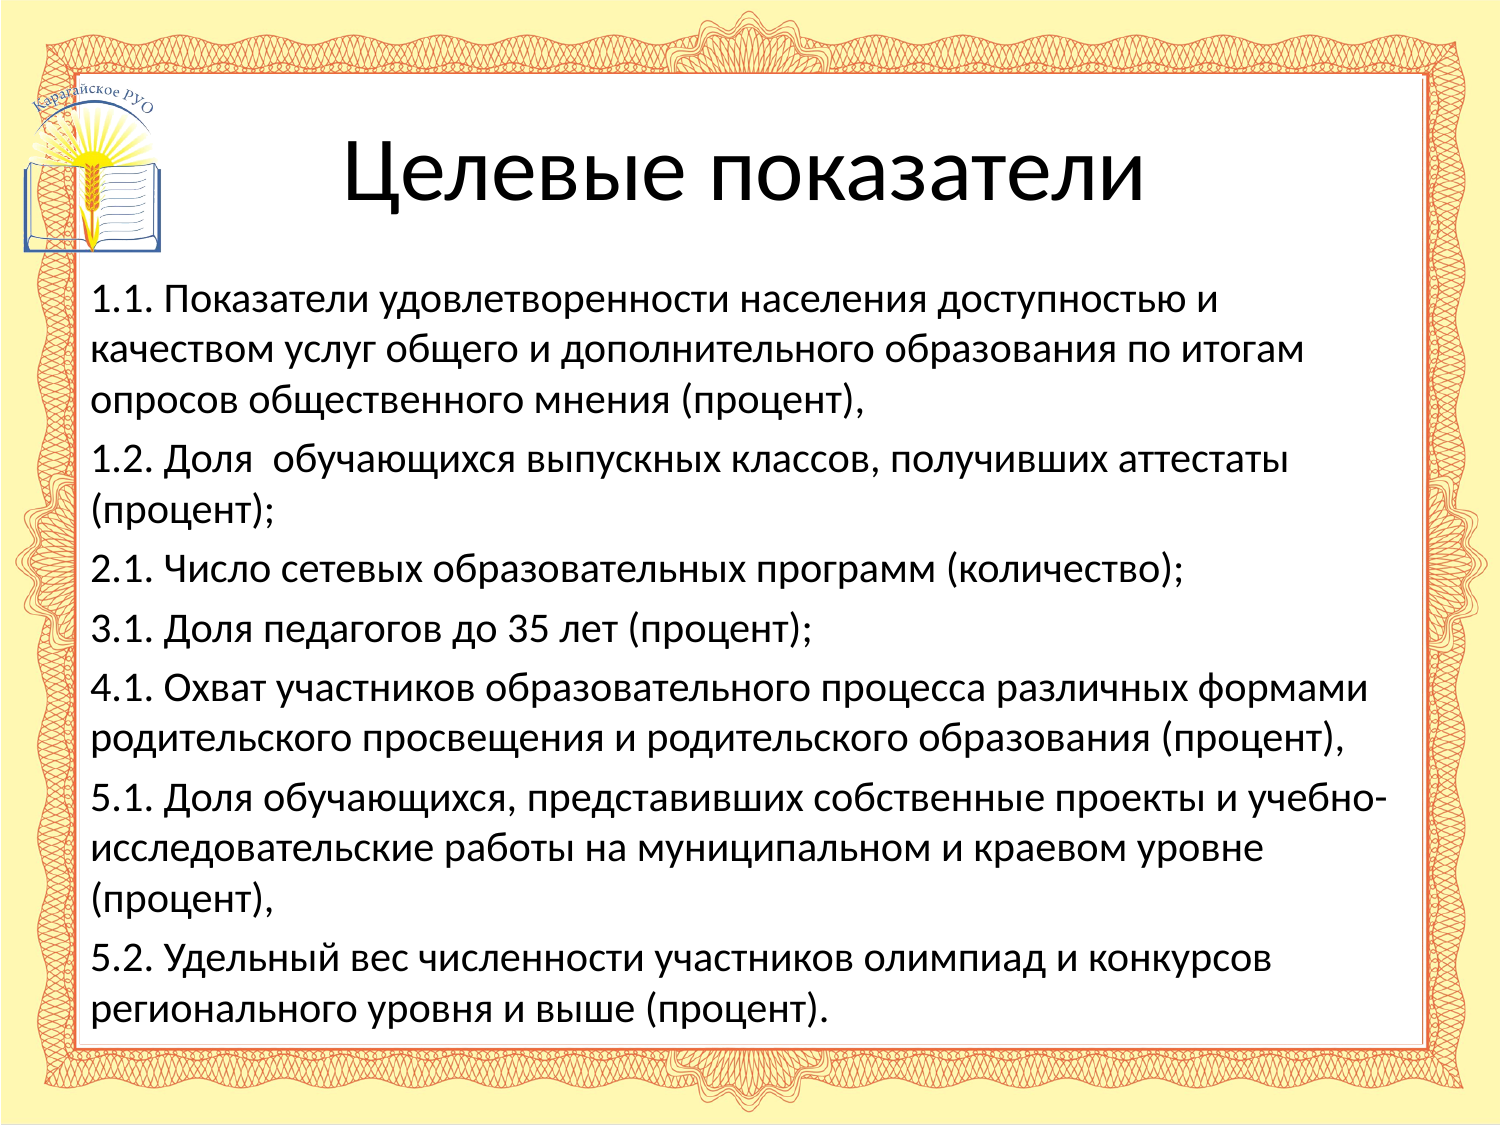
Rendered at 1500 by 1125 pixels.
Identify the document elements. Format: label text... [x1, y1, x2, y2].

list 1.1. Показатели удовлетворенности населения доступностью и качеством услуг общего и дополнительного образования по итогам опросов общественного мнения (процент), 1.2. Доля обучающихся выпускных классов, получивших аттестаты (процент); 2.1. Число сетевых образовательных программ (количество); 3.1. Доля педагогов до 35 лет (процент); 4.1. Охват участников образовательного процесса различных формами родительского просвещения и родительского образования (процент), 5.1. Доля обучающихся, представивших собственные проекты и учебно-исследовательские работы на муниципальном и краевом уровне (процент), 5.2. Удельный вес численности участников олимпиад и конкурсов регионального уровня и выше (процент). [75, 262, 1425, 1043]
picture [0, 0, 1500, 1125]
title Целевые показатели [70, 70, 1421, 258]
